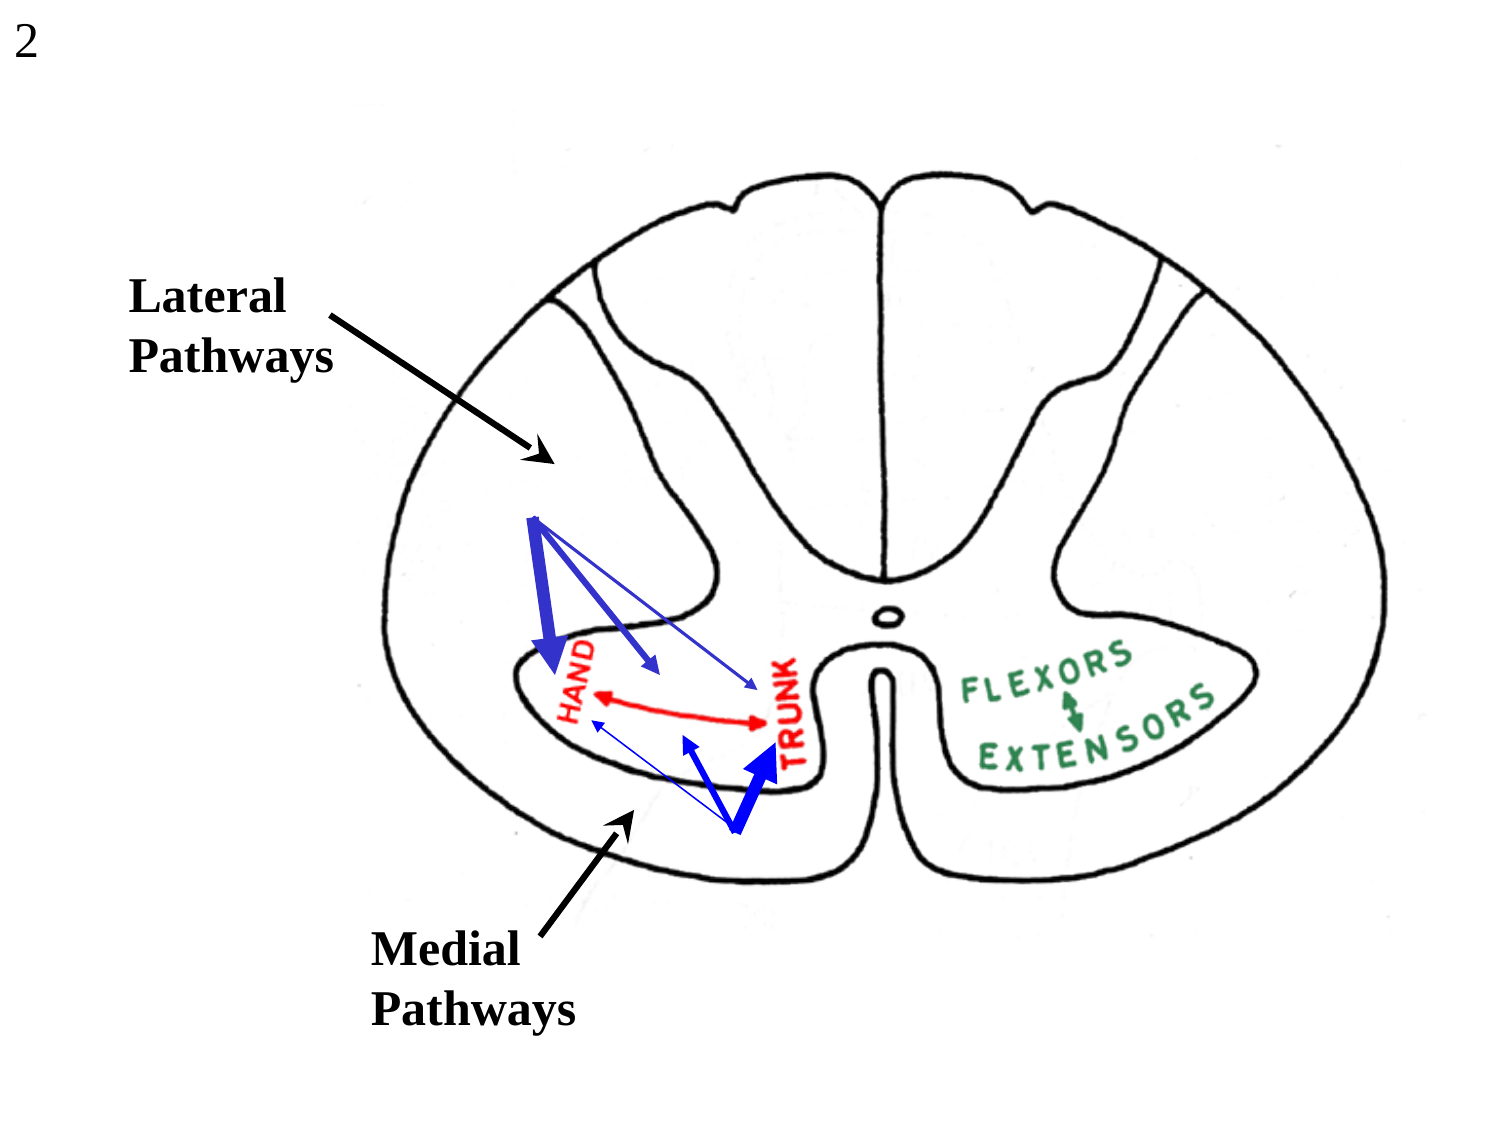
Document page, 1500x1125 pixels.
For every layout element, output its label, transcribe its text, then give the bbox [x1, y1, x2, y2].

text_box Lateral Pathways [113, 254, 324, 390]
text_box Medial Pathways [356, 963, 592, 1043]
picture [329, 104, 1448, 955]
text_box 2 [0, 0, 54, 75]
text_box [591, 720, 776, 833]
